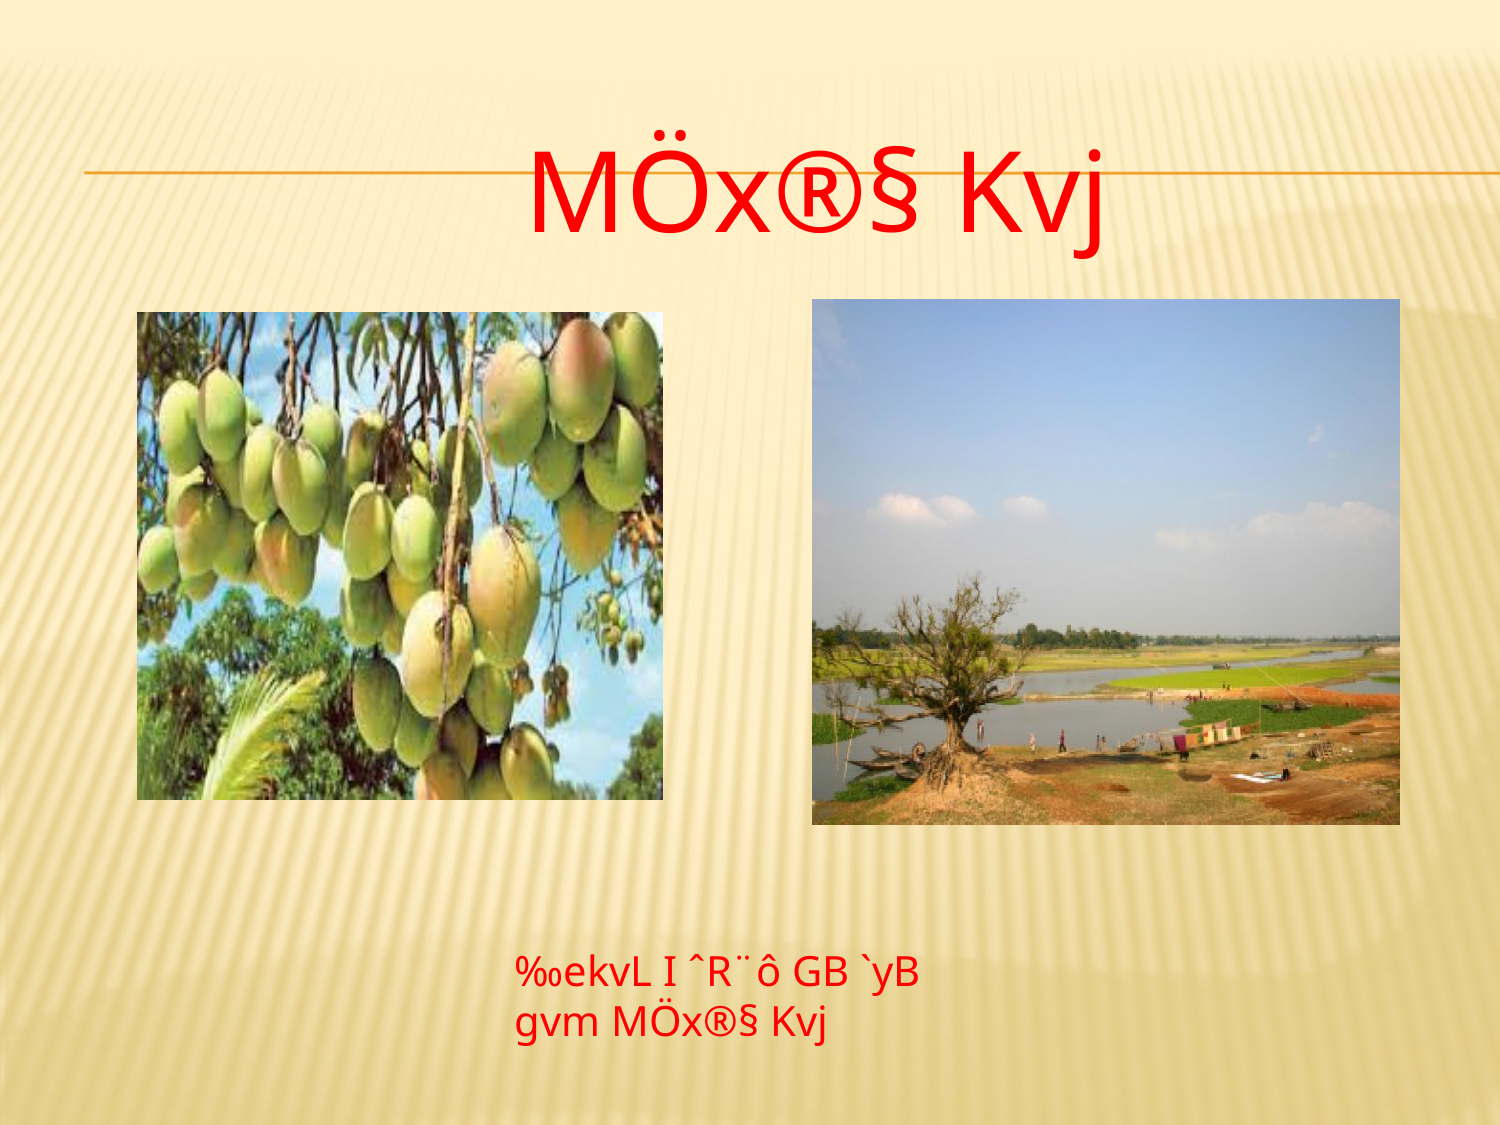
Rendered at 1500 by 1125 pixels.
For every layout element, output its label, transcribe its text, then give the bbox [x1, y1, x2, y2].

text_box MÖx®§ Kvj [509, 112, 1125, 263]
text_box ‰ekvL I ˆR¨ô GB `yB gvm MÖx®§ Kvj [499, 937, 1009, 1053]
picture [812, 299, 1400, 826]
picture [137, 312, 663, 801]
